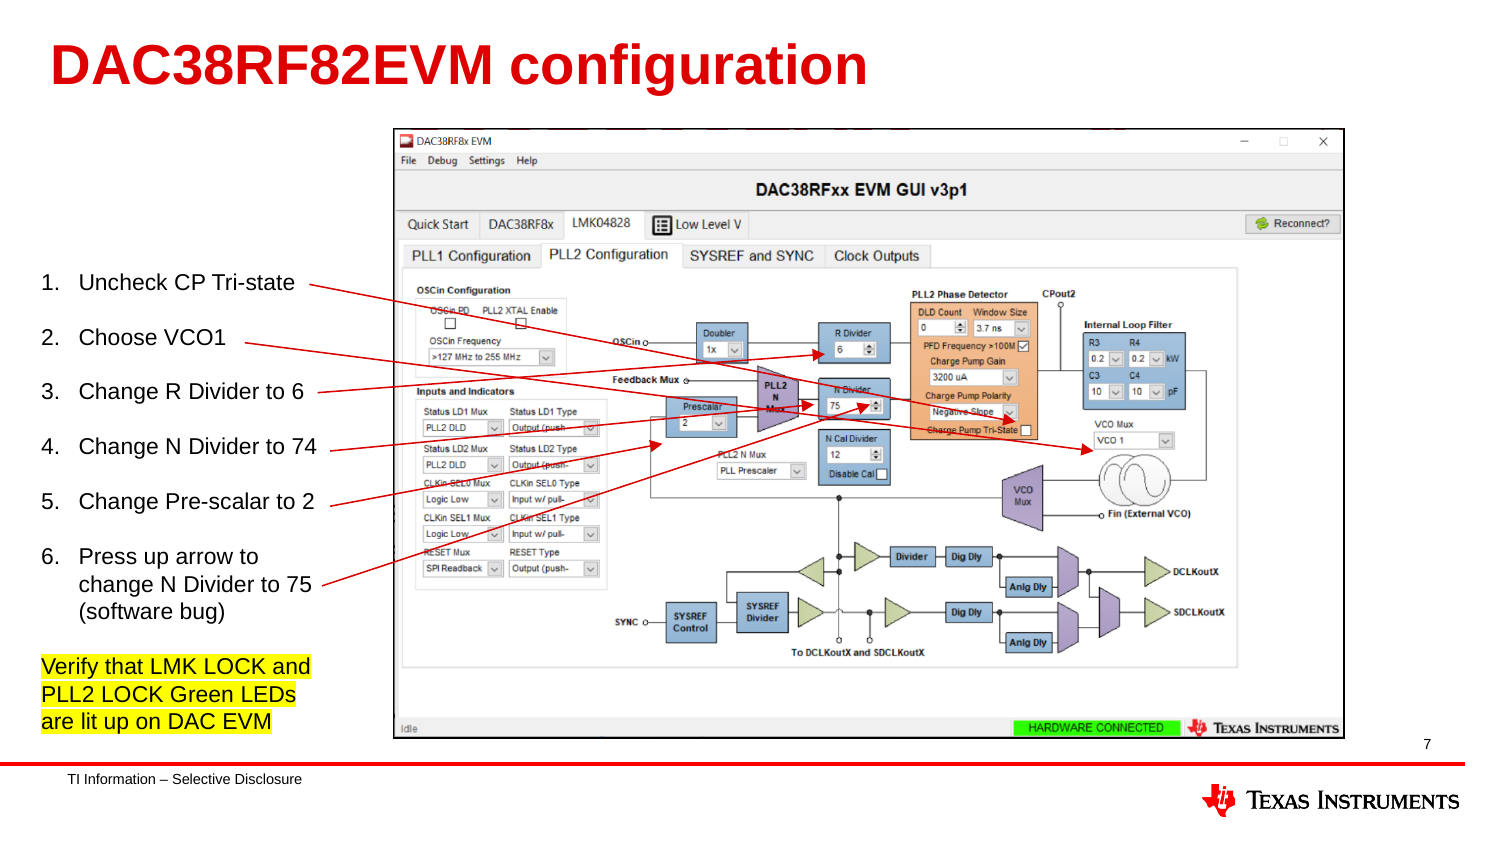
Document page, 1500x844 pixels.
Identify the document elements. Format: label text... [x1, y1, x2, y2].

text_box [321, 404, 871, 587]
title DAC38RF82EVM configuration [37, 17, 1426, 119]
text_box Uncheck CP Tri-state Choose VCO1 Change R Divider to 6 Change N Divider to 74 Change Pre-scalar to 2 Press up arrow to change N Divider to 75 (software bug) Verify that LMK LOCK and PLL2 LOCK Green LEDs are lit up on DAC EVM [26, 259, 344, 742]
slide_number 7 [1093, 728, 1444, 755]
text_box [317, 353, 826, 393]
picture [1202, 784, 1459, 817]
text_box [309, 284, 1016, 341]
picture [393, 129, 1344, 738]
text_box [244, 342, 1094, 452]
